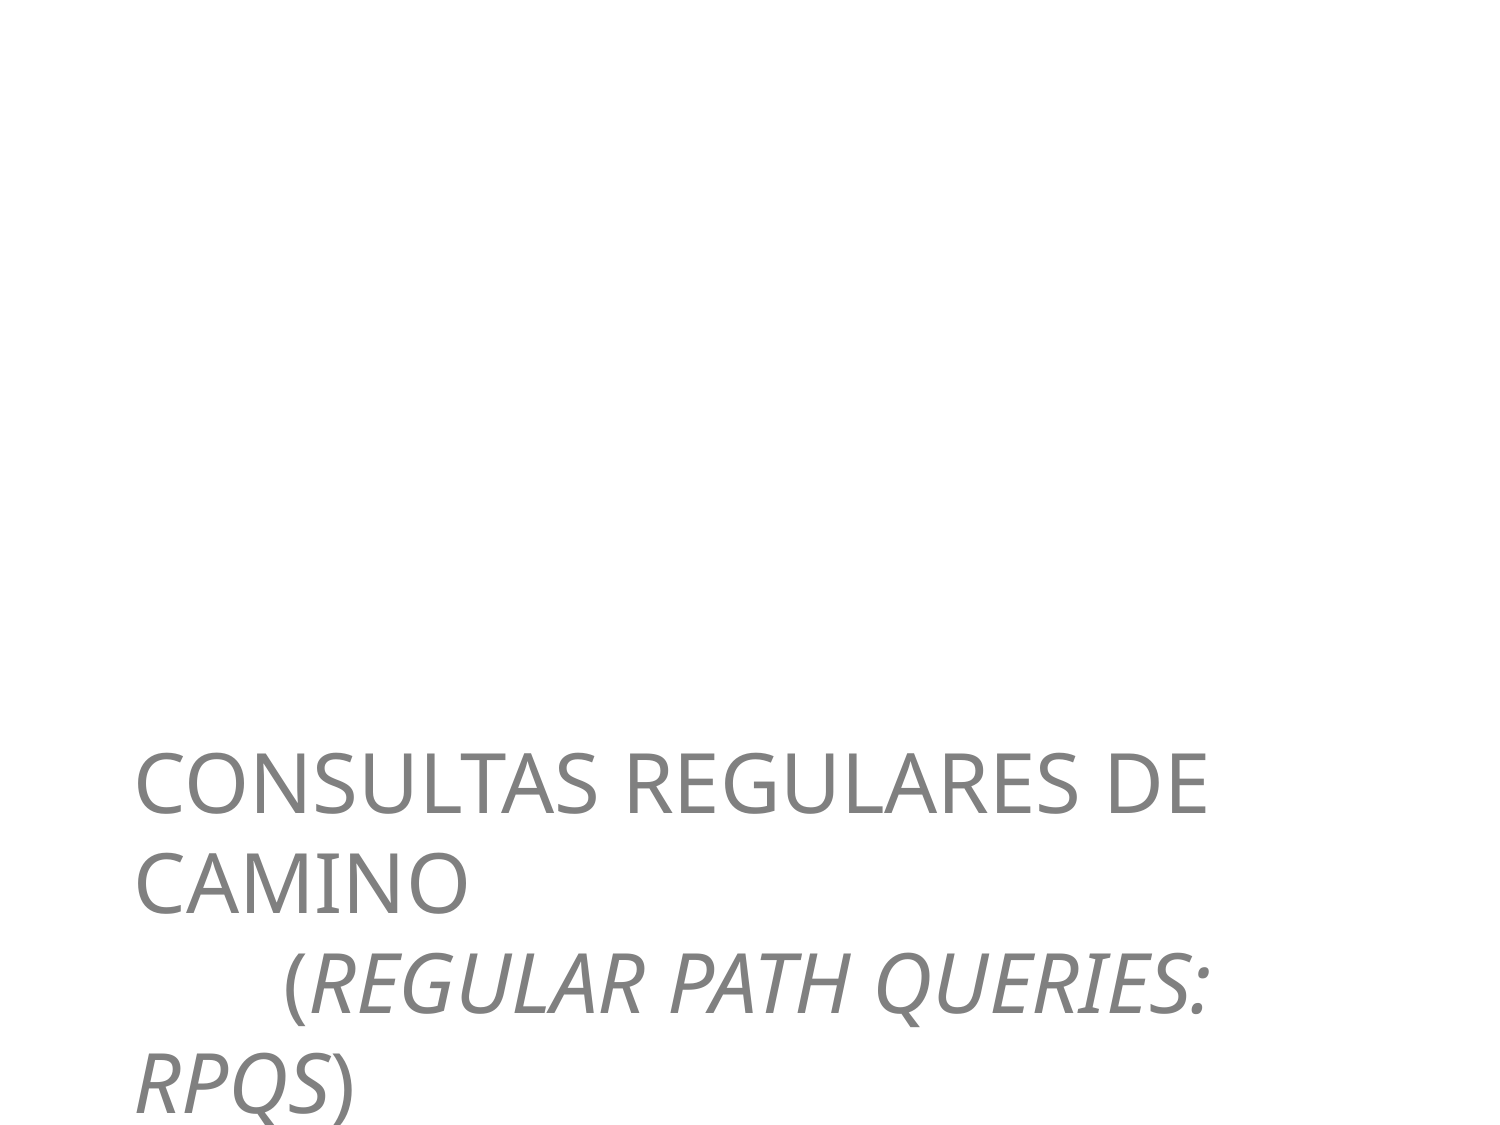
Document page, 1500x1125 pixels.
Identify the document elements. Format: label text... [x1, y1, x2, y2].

title Consultas regulares de camino (Regular Path Queries: RPQs) [118, 722, 1394, 947]
